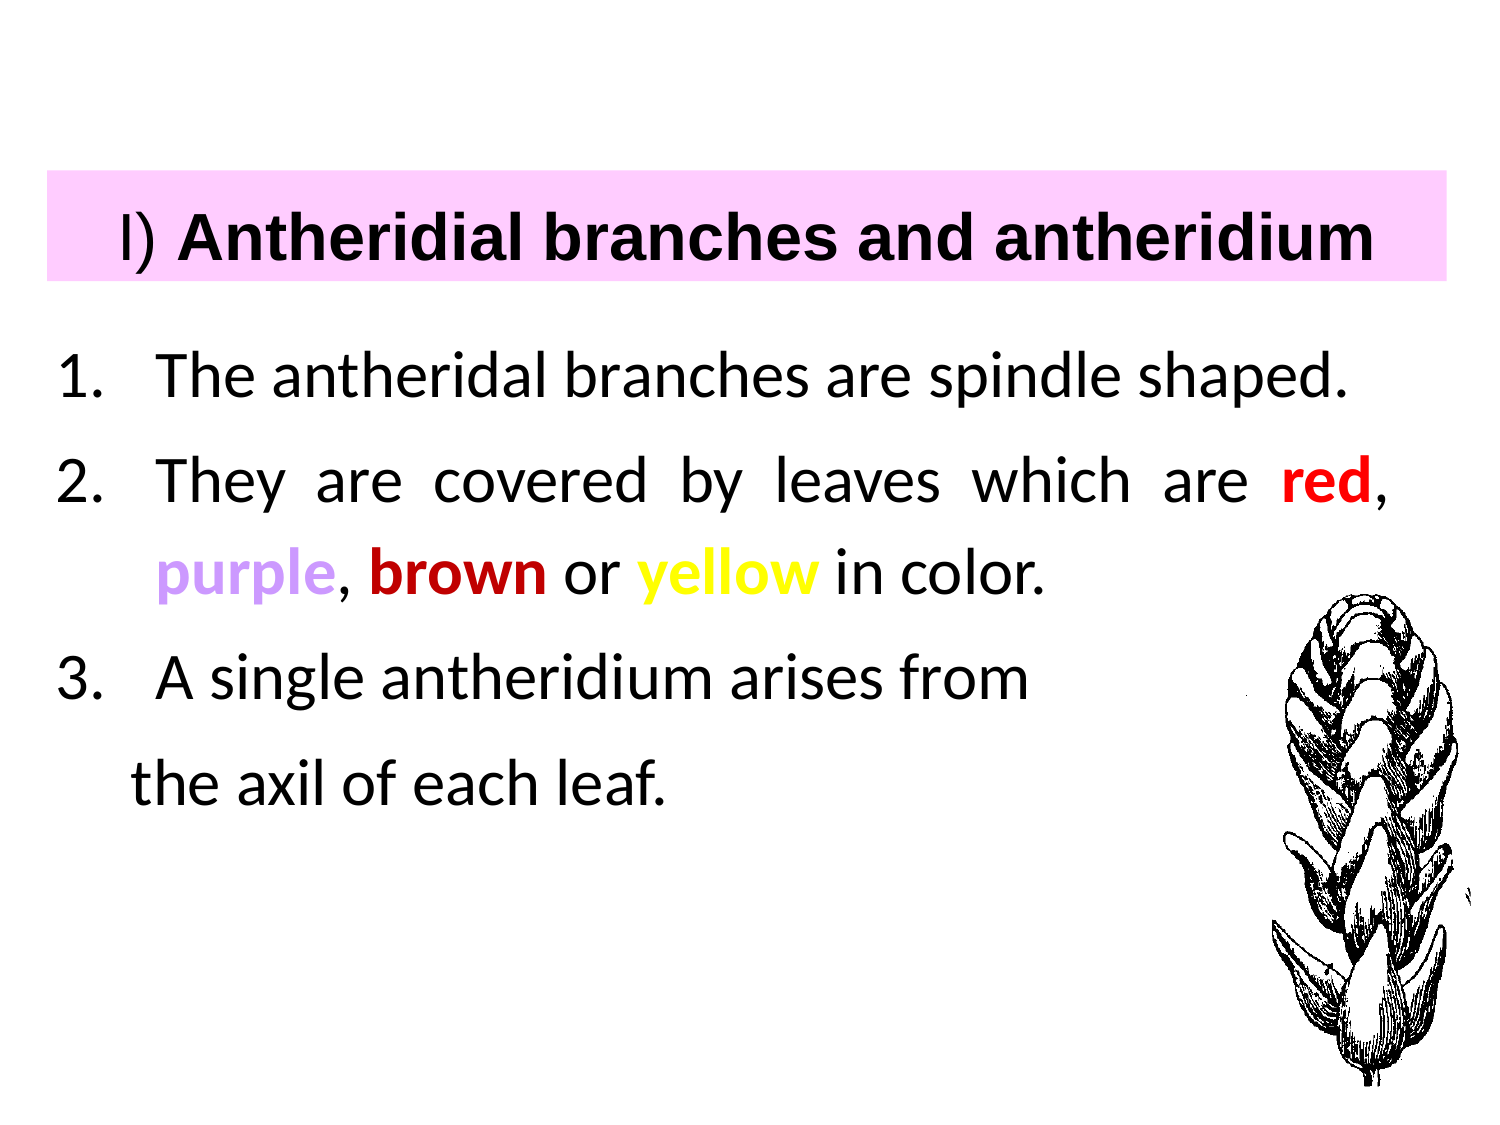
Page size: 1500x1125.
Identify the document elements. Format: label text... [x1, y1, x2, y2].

text_box I) Antheridial branches and antheridium [47, 170, 1447, 282]
text_box The antheridal branches are spindle shaped. They are covered by leaves which are red, purple, brown or yellow in color. A single antheridium arises from the axil of each leaf. [41, 311, 1405, 938]
picture [1240, 585, 1471, 1107]
